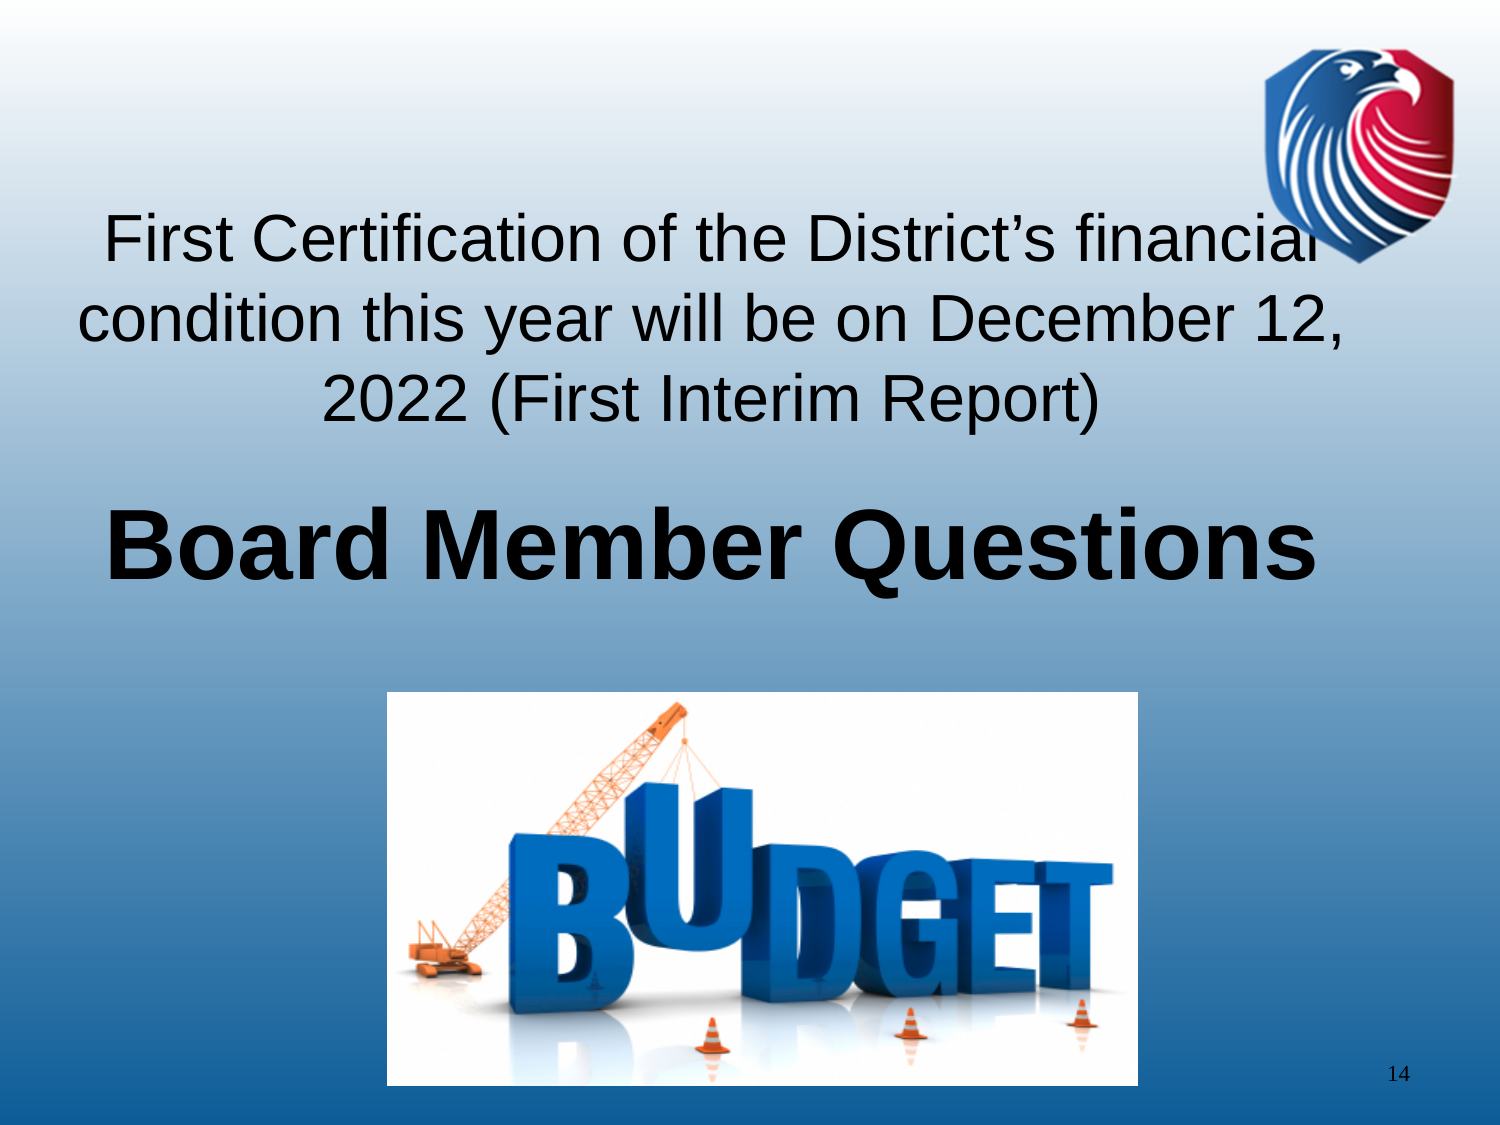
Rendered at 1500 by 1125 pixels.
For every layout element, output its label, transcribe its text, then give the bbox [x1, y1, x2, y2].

text_box First Certification of the District’s financial condition this year will be on December 12, 2022 (First Interim Report) Board Member Questions [50, 187, 1375, 608]
picture [386, 691, 1138, 1086]
picture [1249, 32, 1469, 276]
slide_number 14 [1074, 1042, 1425, 1103]
